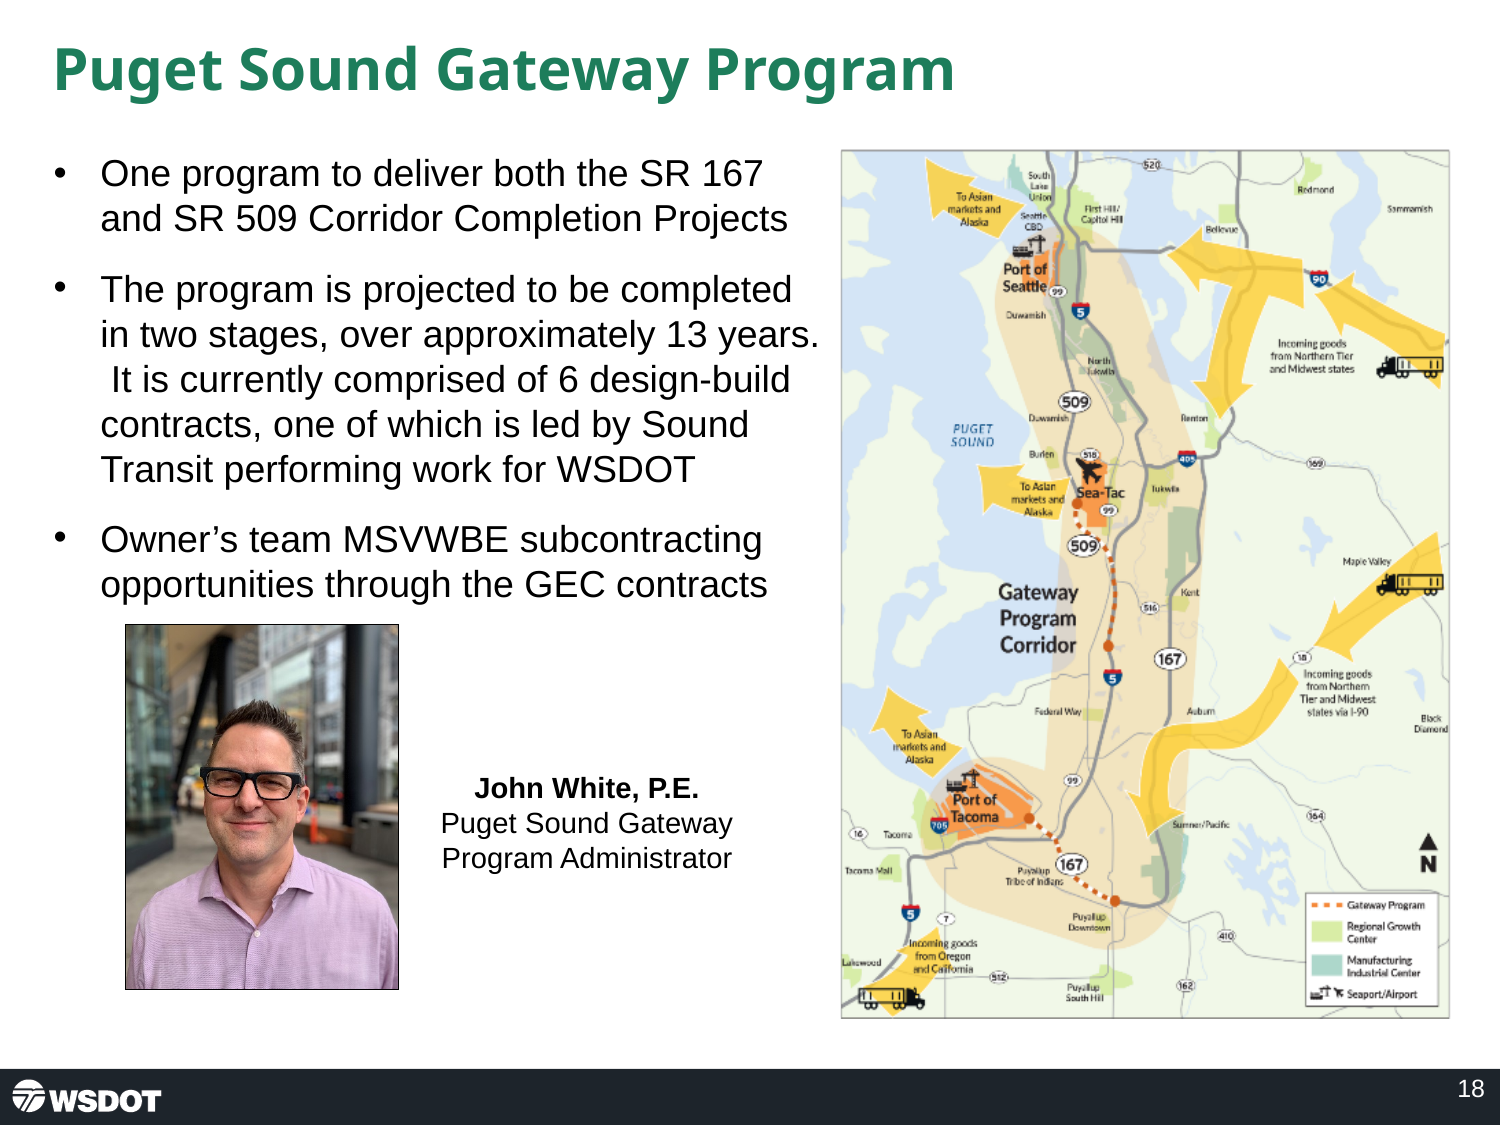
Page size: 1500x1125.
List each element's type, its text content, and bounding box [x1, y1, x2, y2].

slide_number 18 [1149, 1065, 1500, 1125]
picture [0, 0, 1500, 1125]
title Puget Sound Gateway Program [37, 24, 1500, 138]
list One program to deliver both the SR 167 and SR 509 Corridor Completion Projects The program is projected to be completed in two stages, over approximately 13 years. It is currently comprised of 6 design-build contracts, one of which is led by Sound Transit performing work for WSDOT Owner’s team MSVWBE subcontracting opportunities through the GEC contracts [12, 142, 842, 625]
text_box John White, P.E. Puget Sound Gateway Program Administrator [402, 761, 787, 882]
